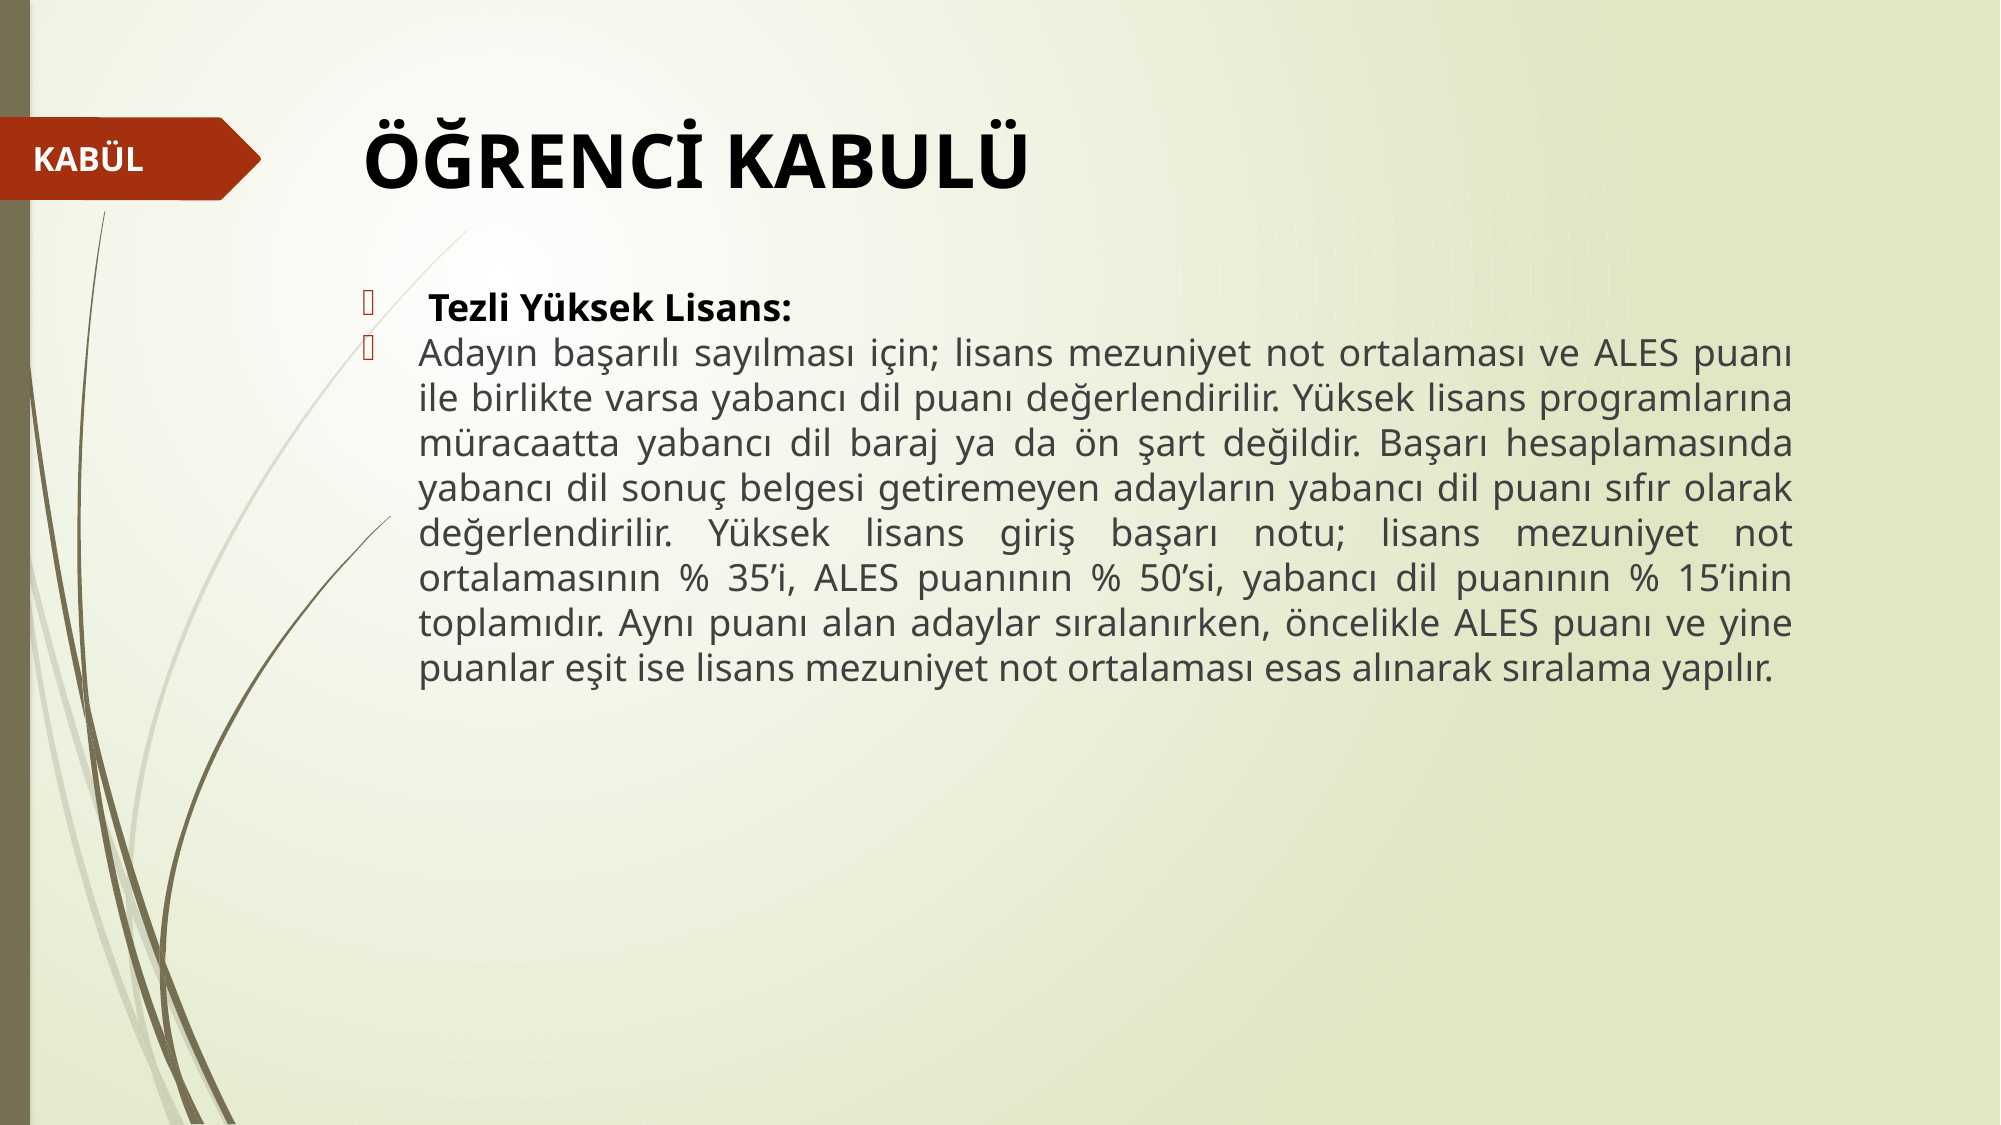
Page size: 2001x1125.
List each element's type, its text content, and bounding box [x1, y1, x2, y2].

text_box KABÜL [17, 131, 287, 186]
list ÖĞRENCİ KABULÜ Tezli Yüksek Lisans: Adayın başarılı sayılması için; lisans mezuniyet not ortalaması ve ALES puanı ile birlikte varsa yabancı dil puanı değerlendirilir. Yüksek lisans programlarına müracaatta yabancı dil baraj ya da ön şart değildir. Başarı hesaplamasında yabancı dil sonuç belgesi getiremeyen adayların yabancı dil puanı sıfır olarak değerlendirilir. Yüksek lisans giriş başarı notu; lisans mezuniyet not ortalamasının % 35’i, ALES puanının % 50’si, yabancı dil puanının % 15’inin toplamıdır. Aynı puanı alan adaylar sıralanırken, öncelikle ALES puanı ve yine puanlar eşit ise lisans mezuniyet not ortalaması esas alınarak sıralama yapılır. [347, 105, 1810, 1065]
